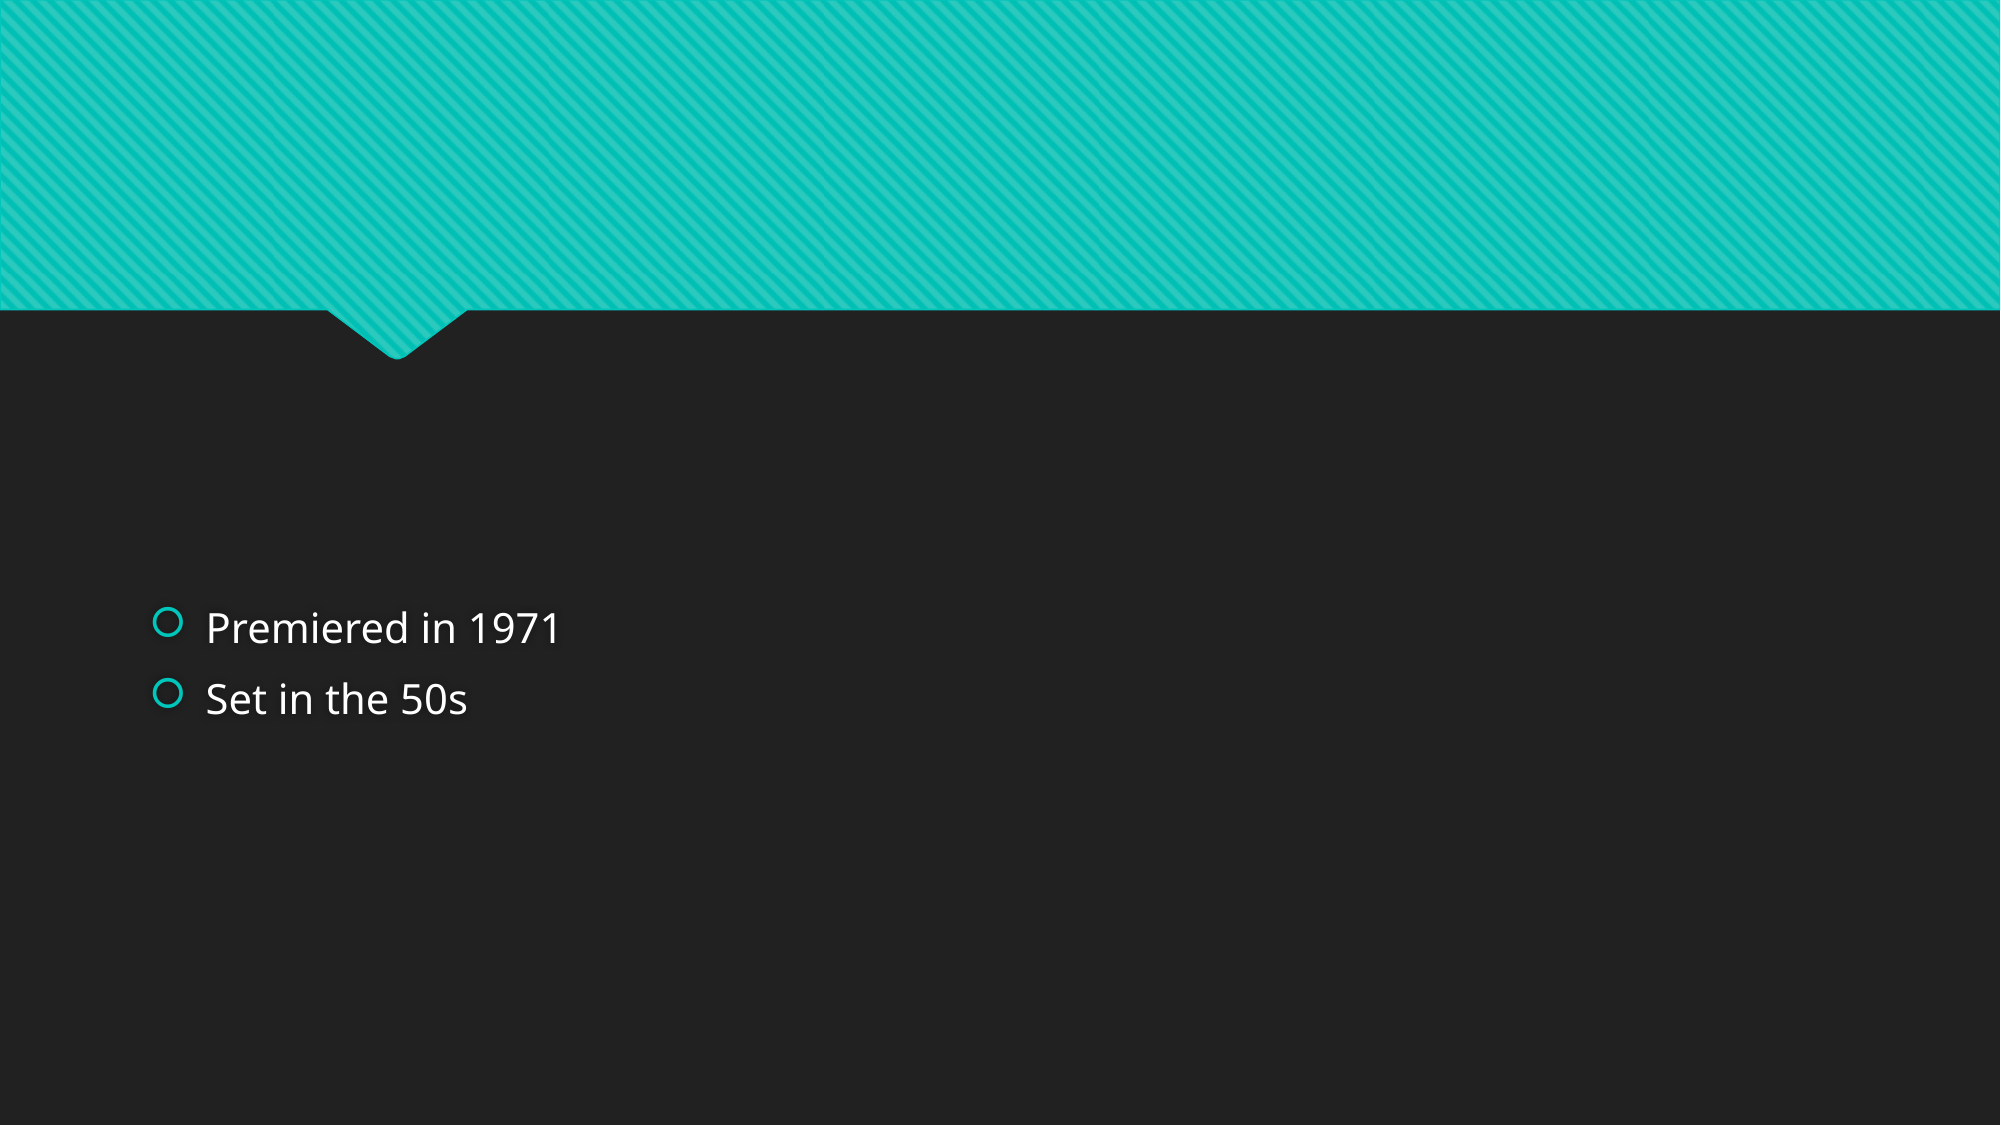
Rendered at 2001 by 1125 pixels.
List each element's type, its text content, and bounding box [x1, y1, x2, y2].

list Premiered in 1971 Set in the 50s [134, 364, 1866, 962]
